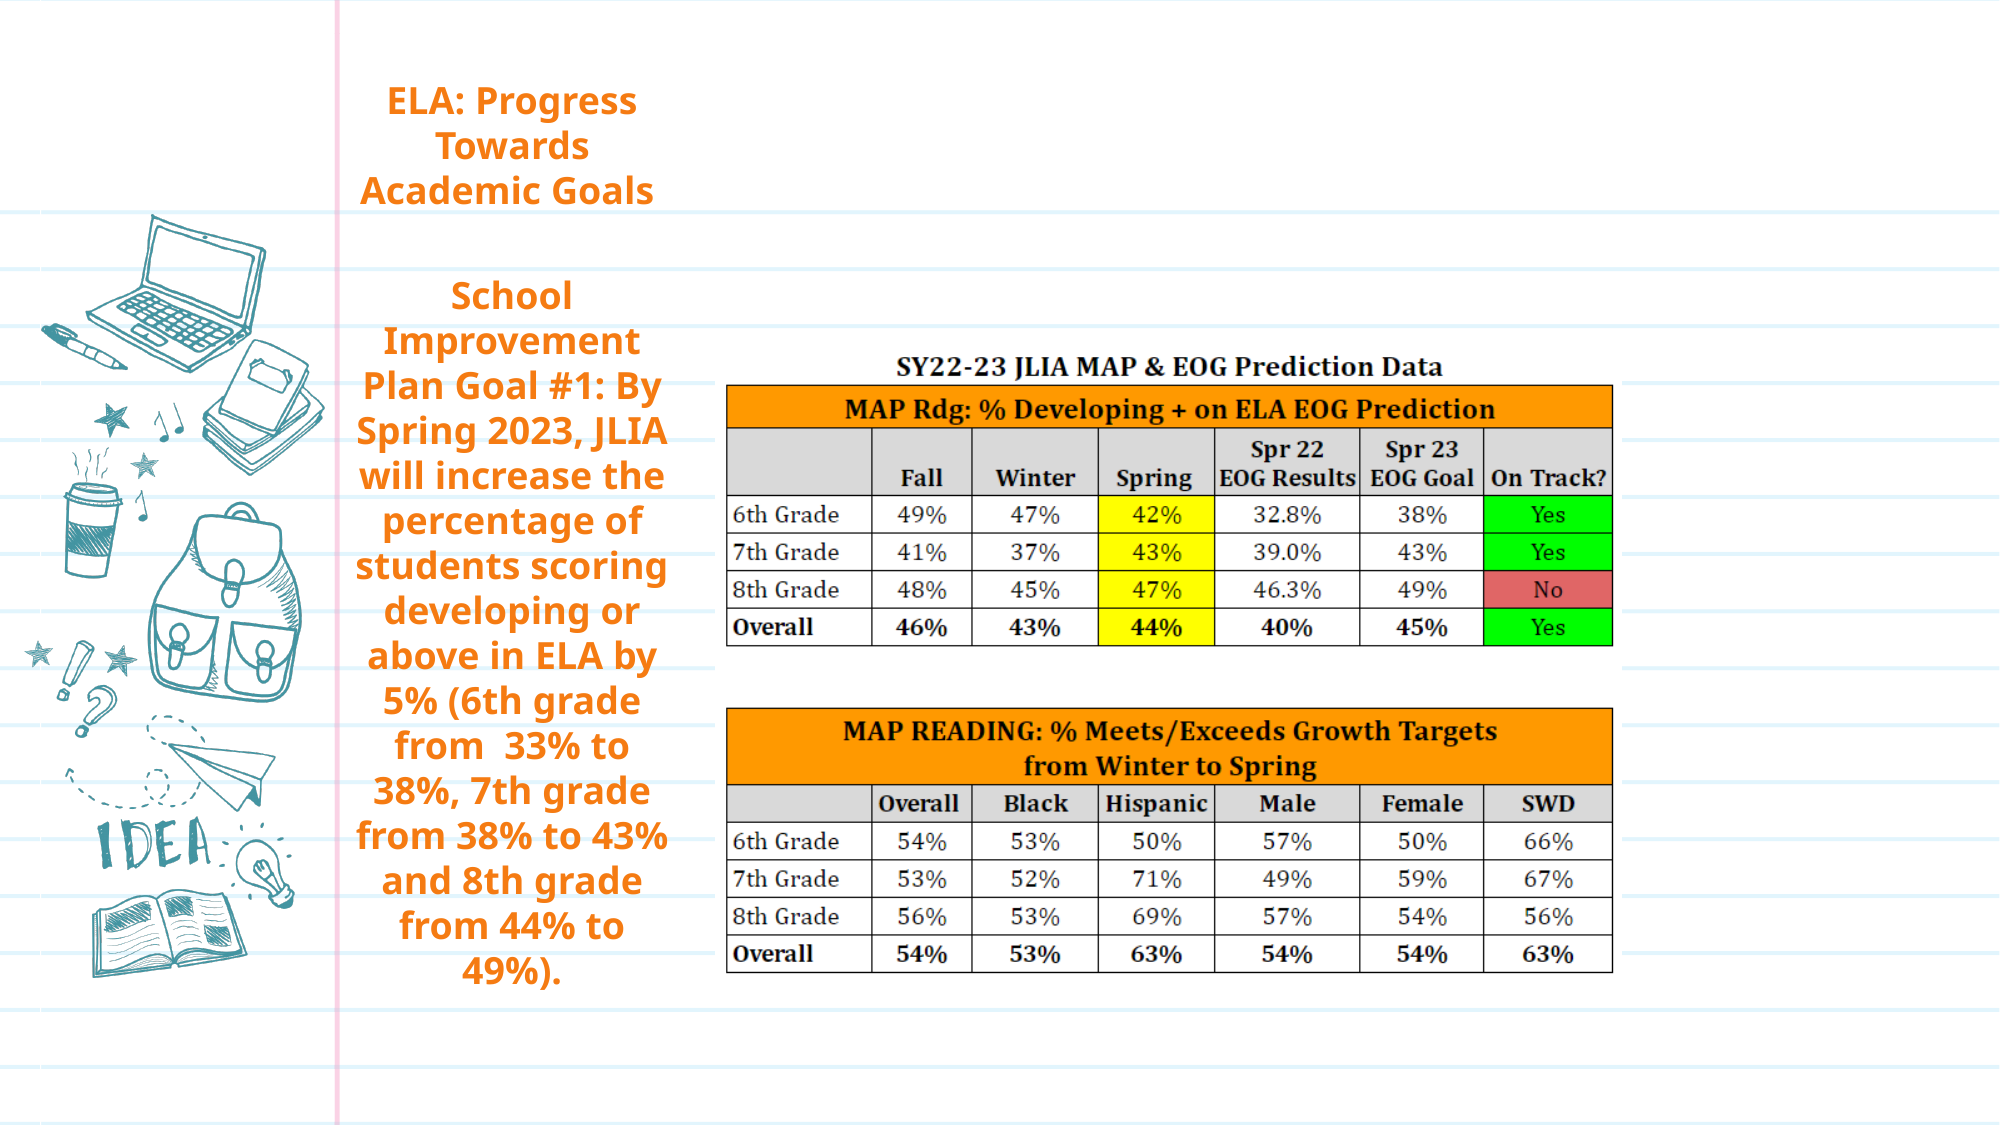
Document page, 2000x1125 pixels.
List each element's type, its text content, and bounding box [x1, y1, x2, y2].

text_box ELA: Progress Towards Academic Goals School Improvement Plan Goal #1: By Spring 2023, JLIA will increase the percentage of students scoring developing or above in ELA by 5% (6th grade from 33% to 38%, 7th grade from 38% to 43% and 8th grade from 44% to 49%). [337, 70, 688, 1000]
picture [24, 214, 325, 978]
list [715, 346, 1622, 987]
